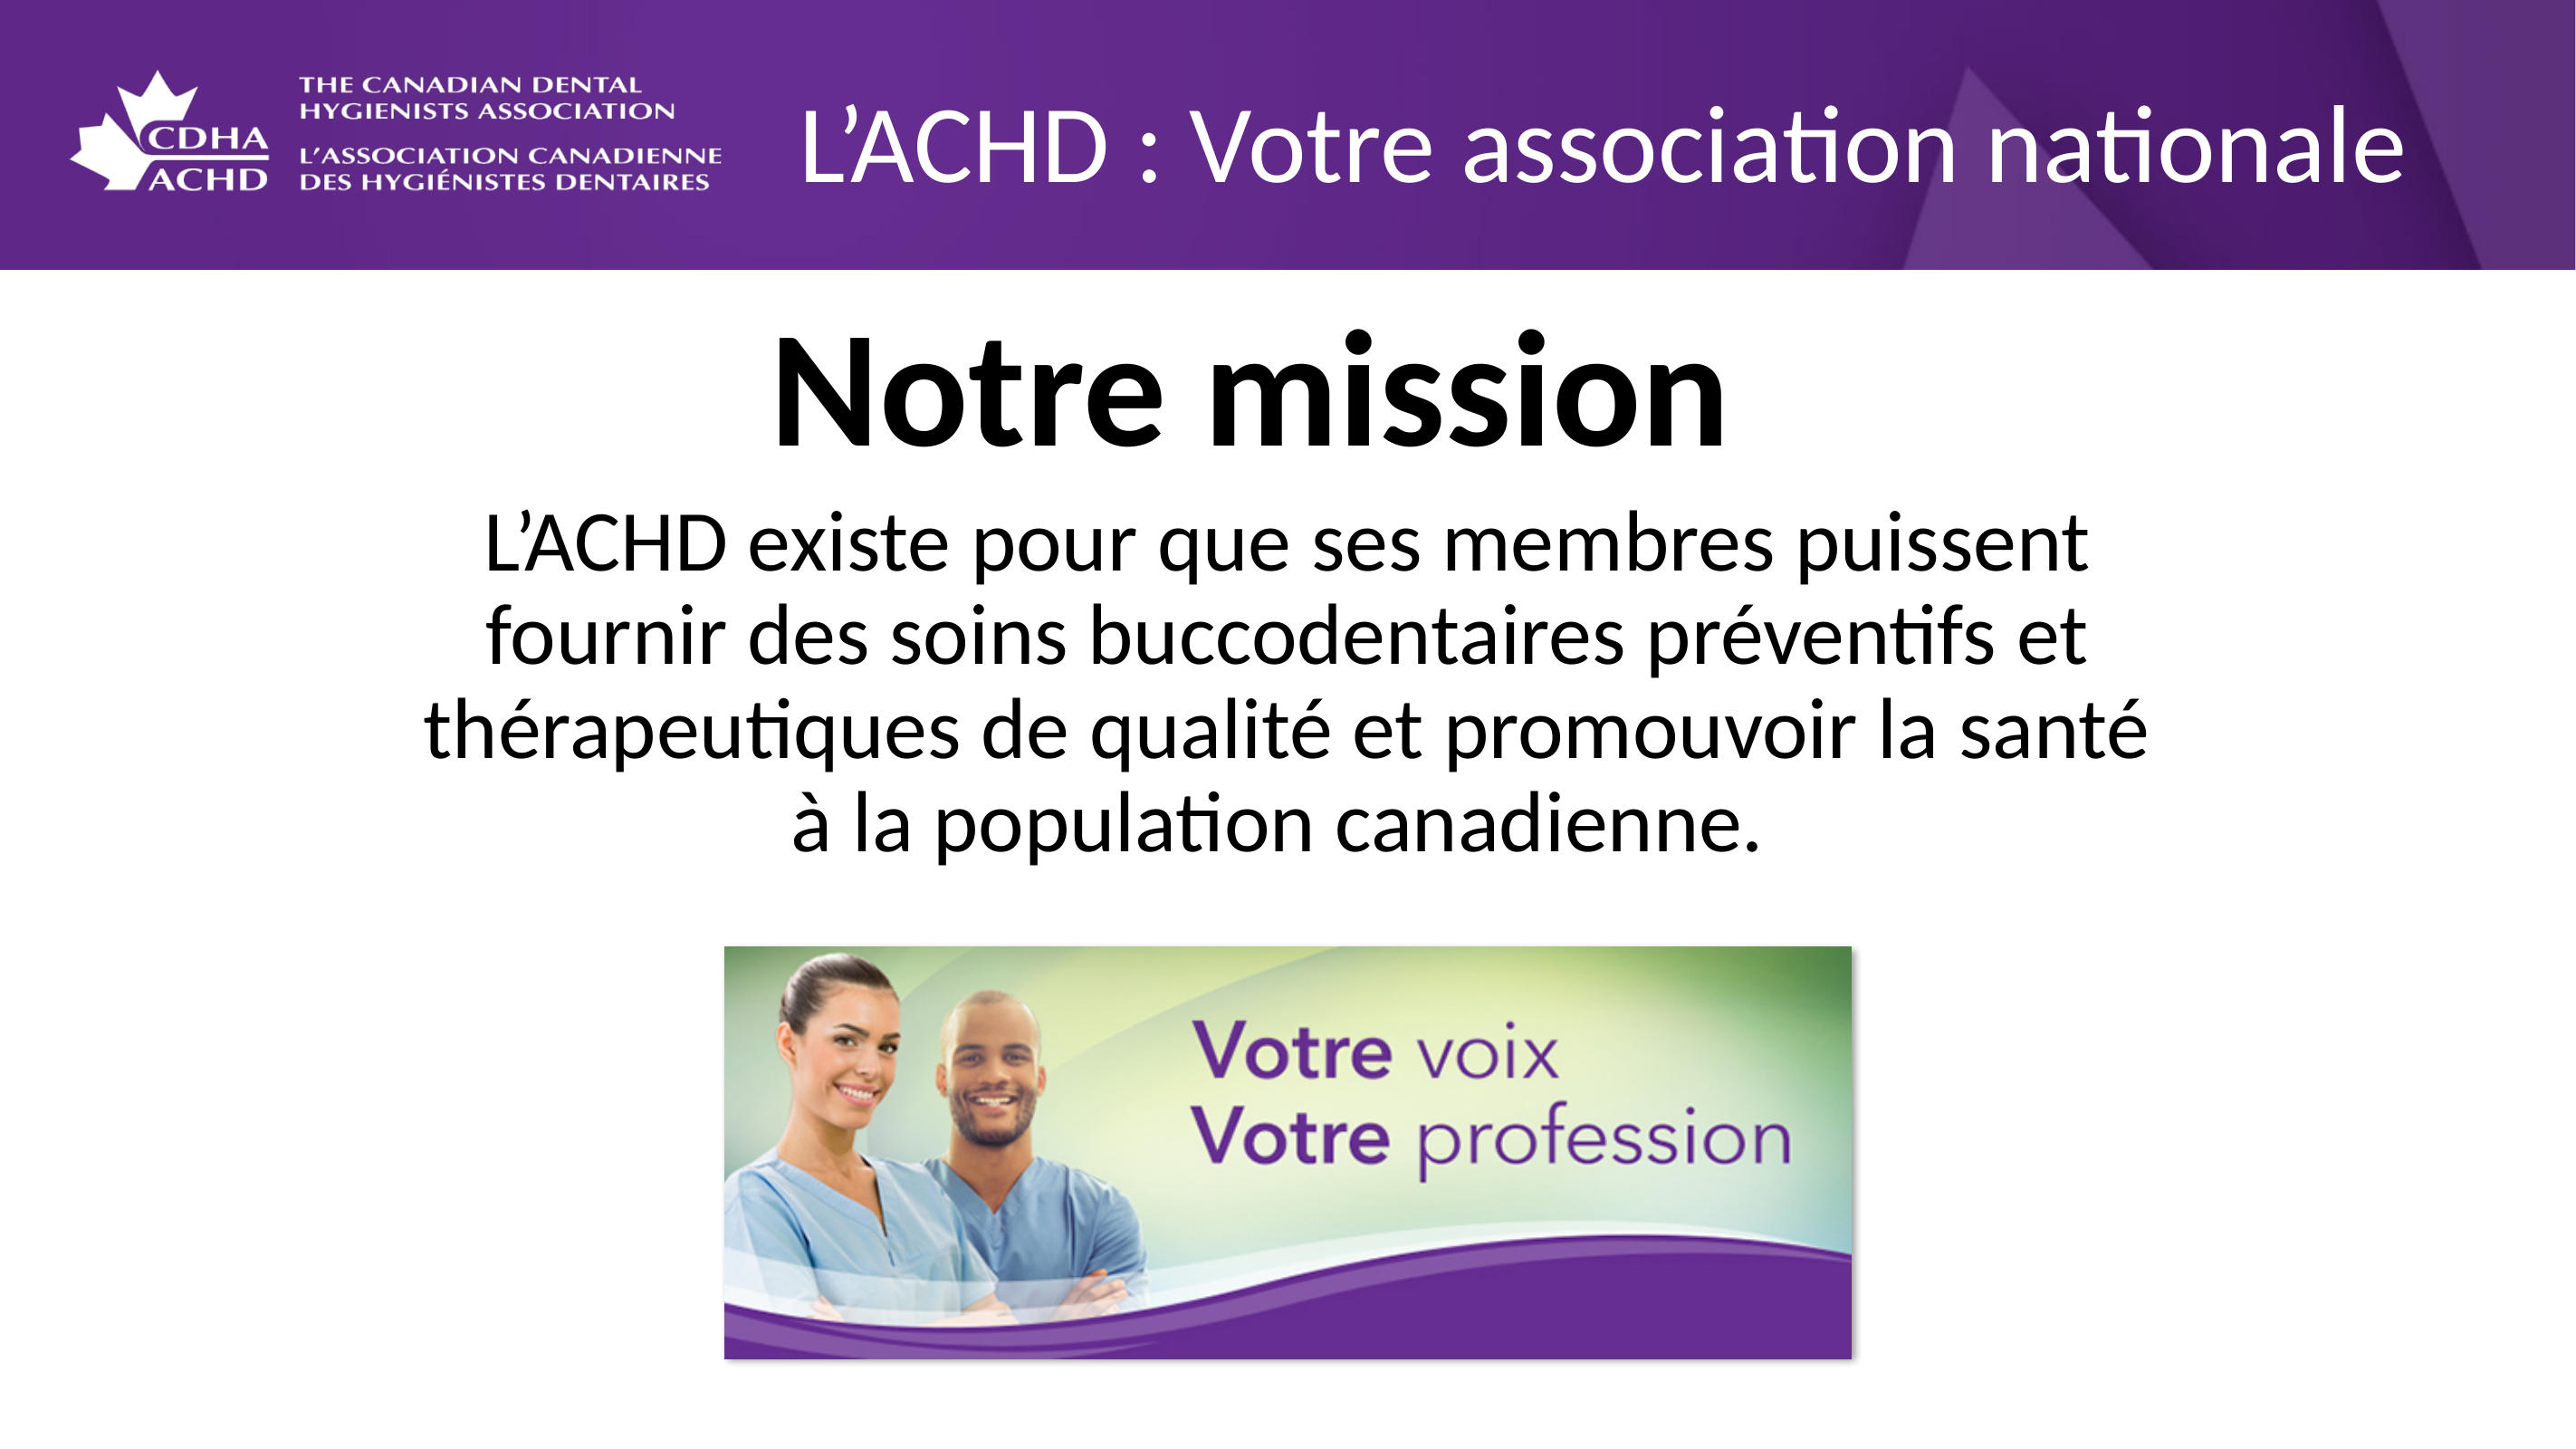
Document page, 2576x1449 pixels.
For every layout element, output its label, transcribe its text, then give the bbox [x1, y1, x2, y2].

picture [724, 946, 1852, 1359]
title Notre mission [757, 296, 2557, 600]
list L’ACHD existe pour que ses membres puissent fournir des soins buccodentaires préventifs et thérapeutiques de qualité et promouvoir la santé à la population canadienne. [388, 489, 2188, 673]
picture [0, 0, 2576, 270]
text_box L’ACHD : Votre association nationale [785, 39, 2529, 236]
